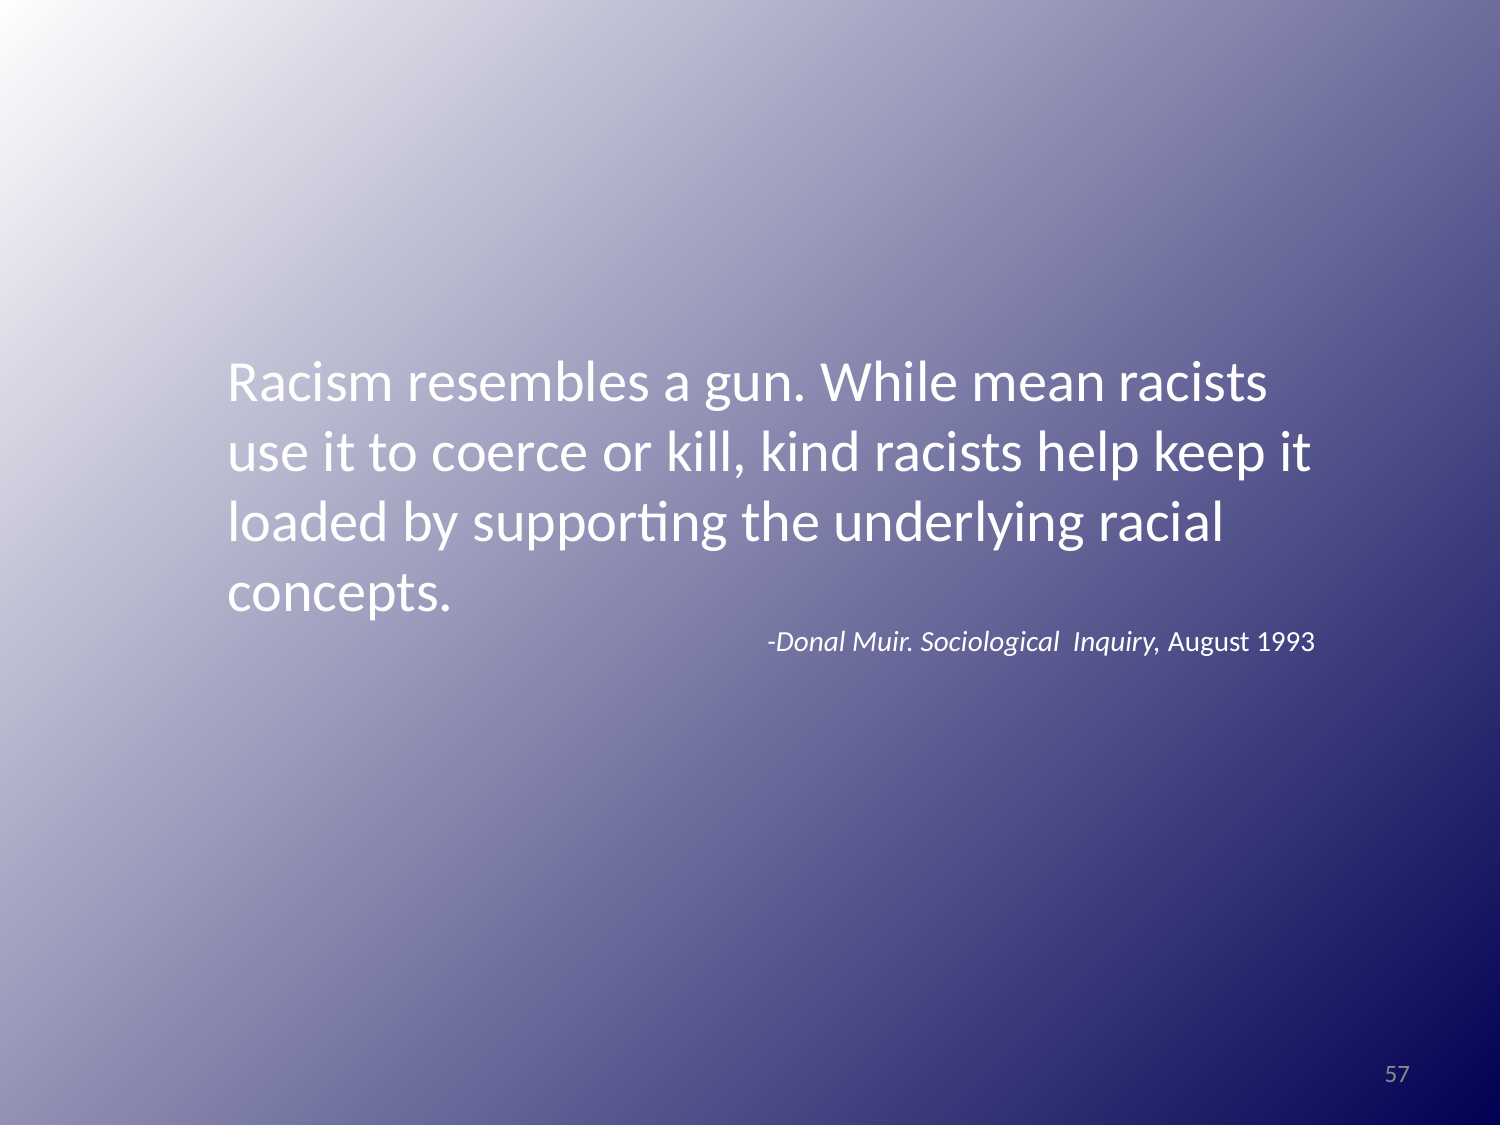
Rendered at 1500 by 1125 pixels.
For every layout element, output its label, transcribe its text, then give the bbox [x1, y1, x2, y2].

text_box Racism resembles a gun. While mean racists use it to coerce or kill, kind racists help keep it loaded by supporting the underlying racial concepts. -Donal Muir. Sociological Inquiry, August 1993 [212, 335, 1372, 736]
slide_number 57 [1074, 1042, 1425, 1103]
